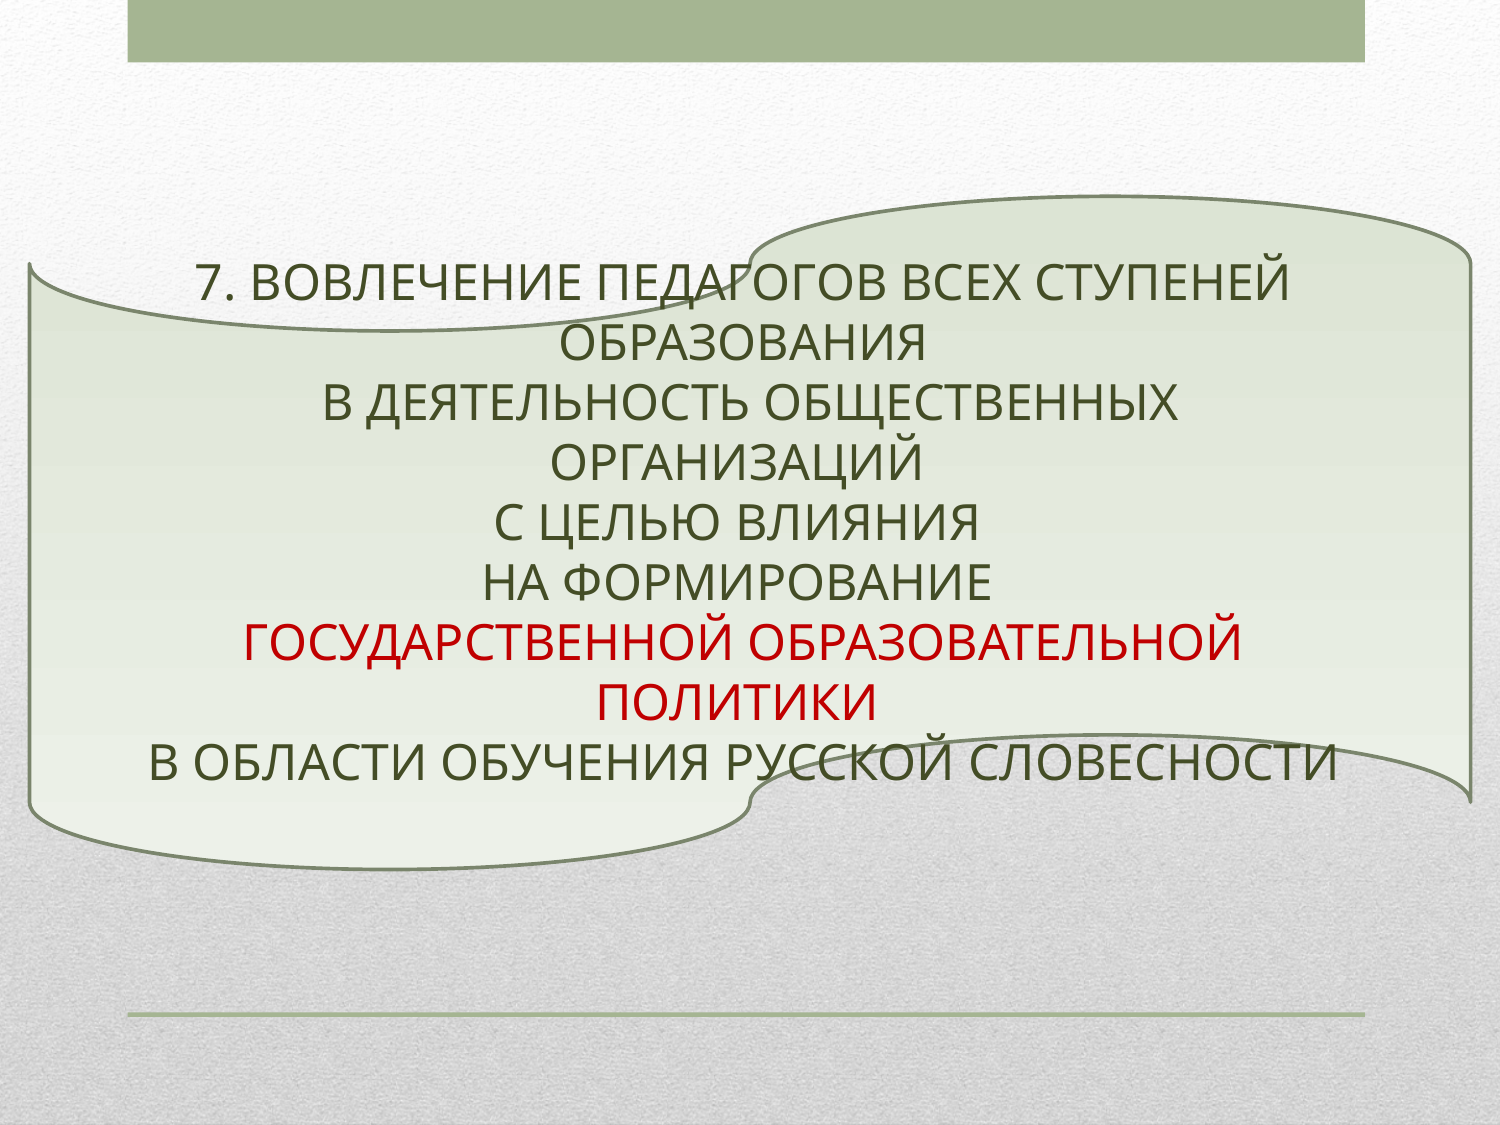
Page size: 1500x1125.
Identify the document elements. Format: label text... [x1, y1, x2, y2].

list 7. Вовлечение педагогов всех ступеней образования в деятельность общественных организаций с целью влияния на формирование государственной образовательной политики в области обучения русской словесности [125, 112, 1363, 929]
text_box [27, 261, 125, 850]
text_box [1363, 213, 1473, 805]
